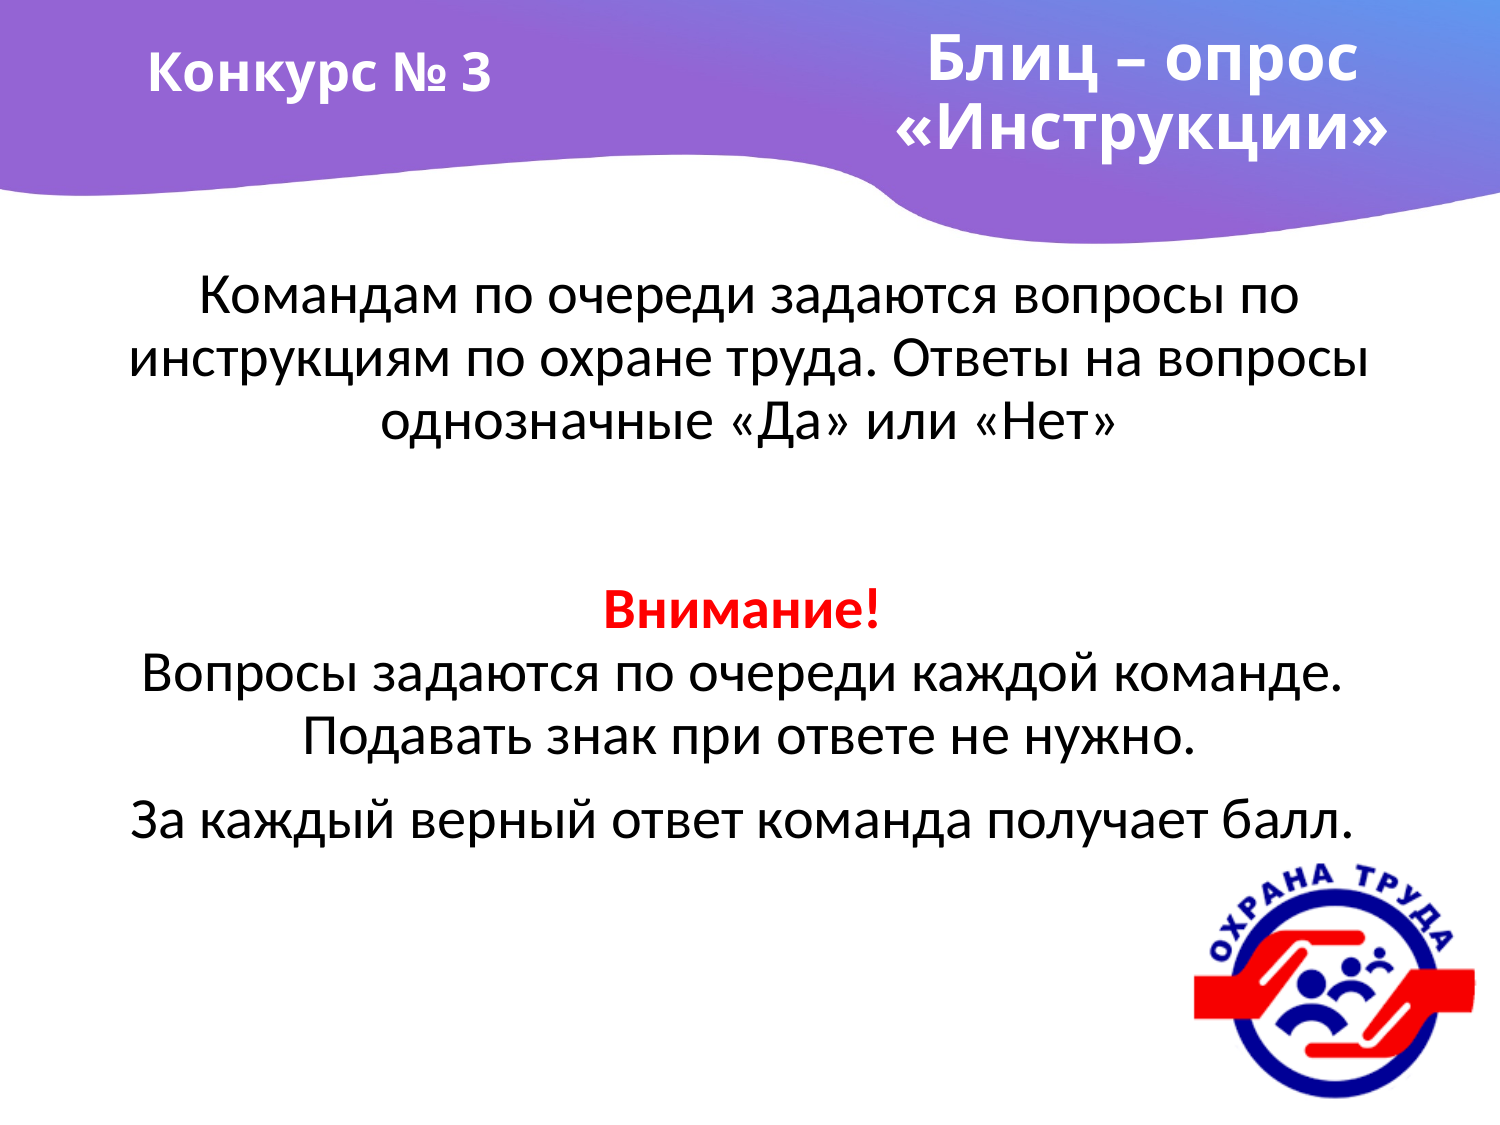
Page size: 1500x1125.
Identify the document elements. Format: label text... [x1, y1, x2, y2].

list Командам по очереди задаются вопросы по инструкциям по охране труда. Ответы на вопросы однозначные «Да» или «Нет» Внимание! Вопросы задаются по очереди каждой команде. Подавать знак при ответе не нужно. За каждый верный ответ команда получает балл. [39, 256, 1461, 1049]
text_box Блиц – опрос «Инструкции» [838, 16, 1447, 173]
title Конкурс № 3 [131, 36, 626, 112]
picture [0, 0, 1500, 1125]
